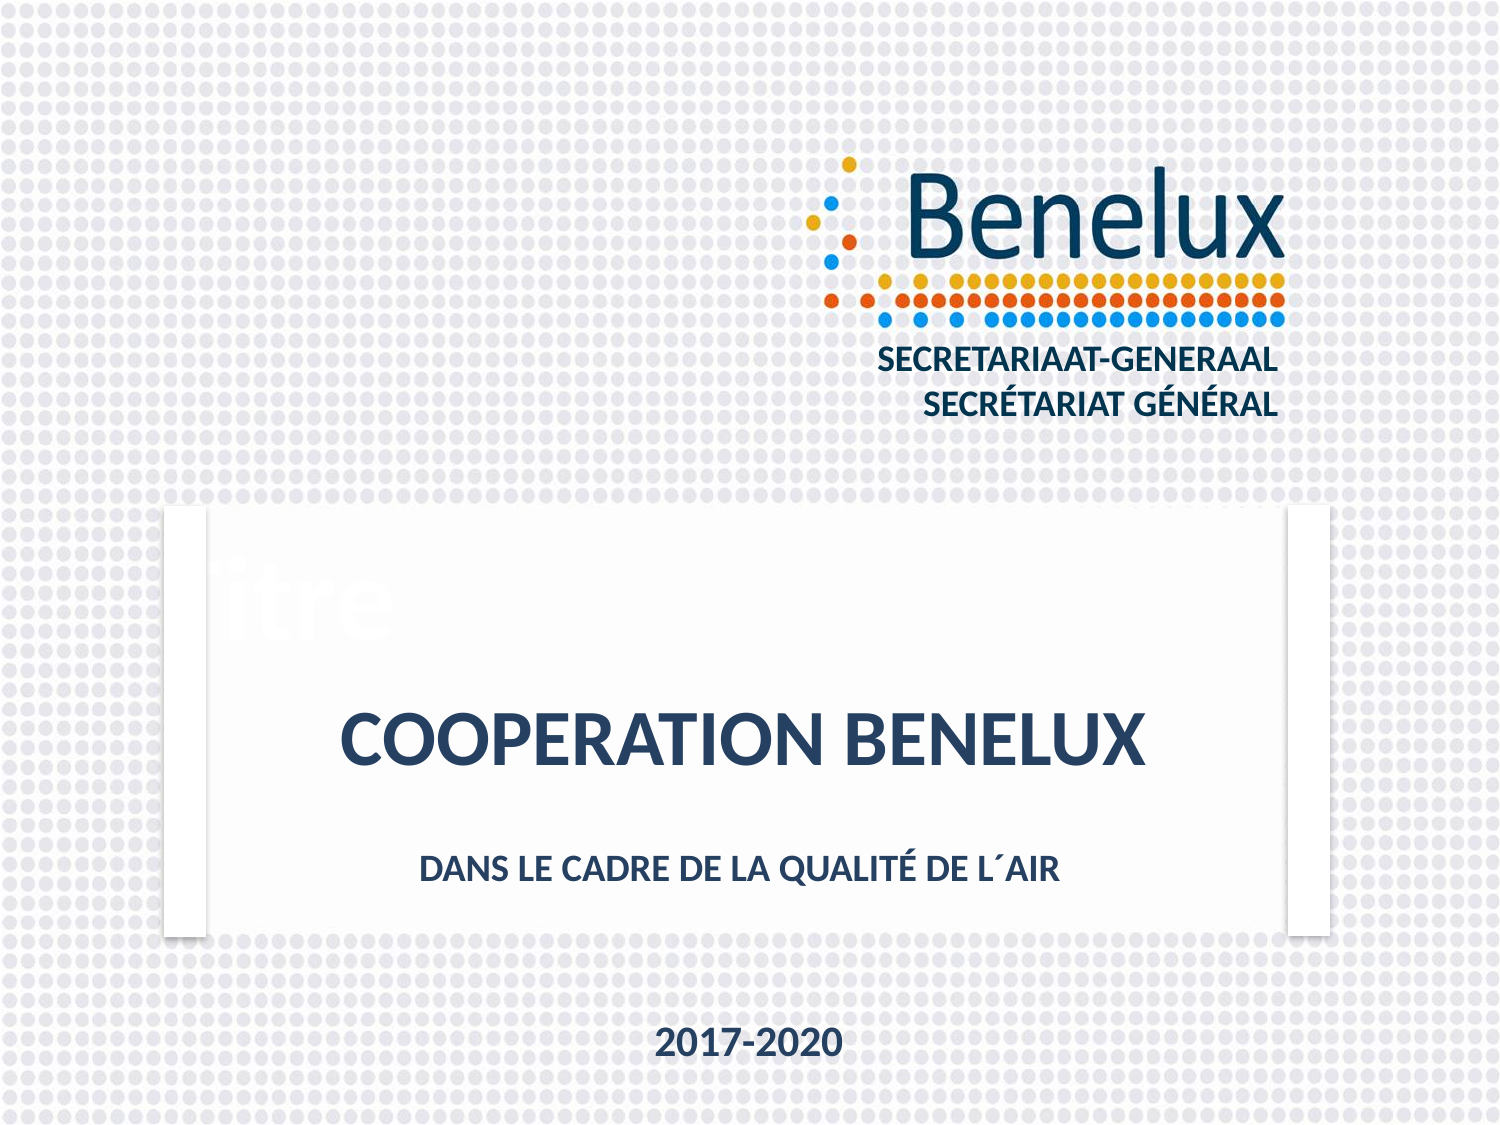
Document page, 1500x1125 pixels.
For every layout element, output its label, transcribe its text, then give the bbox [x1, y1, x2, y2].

title cooperation Benelux dans le cadre de la Qualité de l´air 2017-2020 [183, 527, 1306, 944]
picture [0, 0, 1500, 1125]
text_box secretariaat-generaal Secrétariat général [844, 326, 1294, 431]
